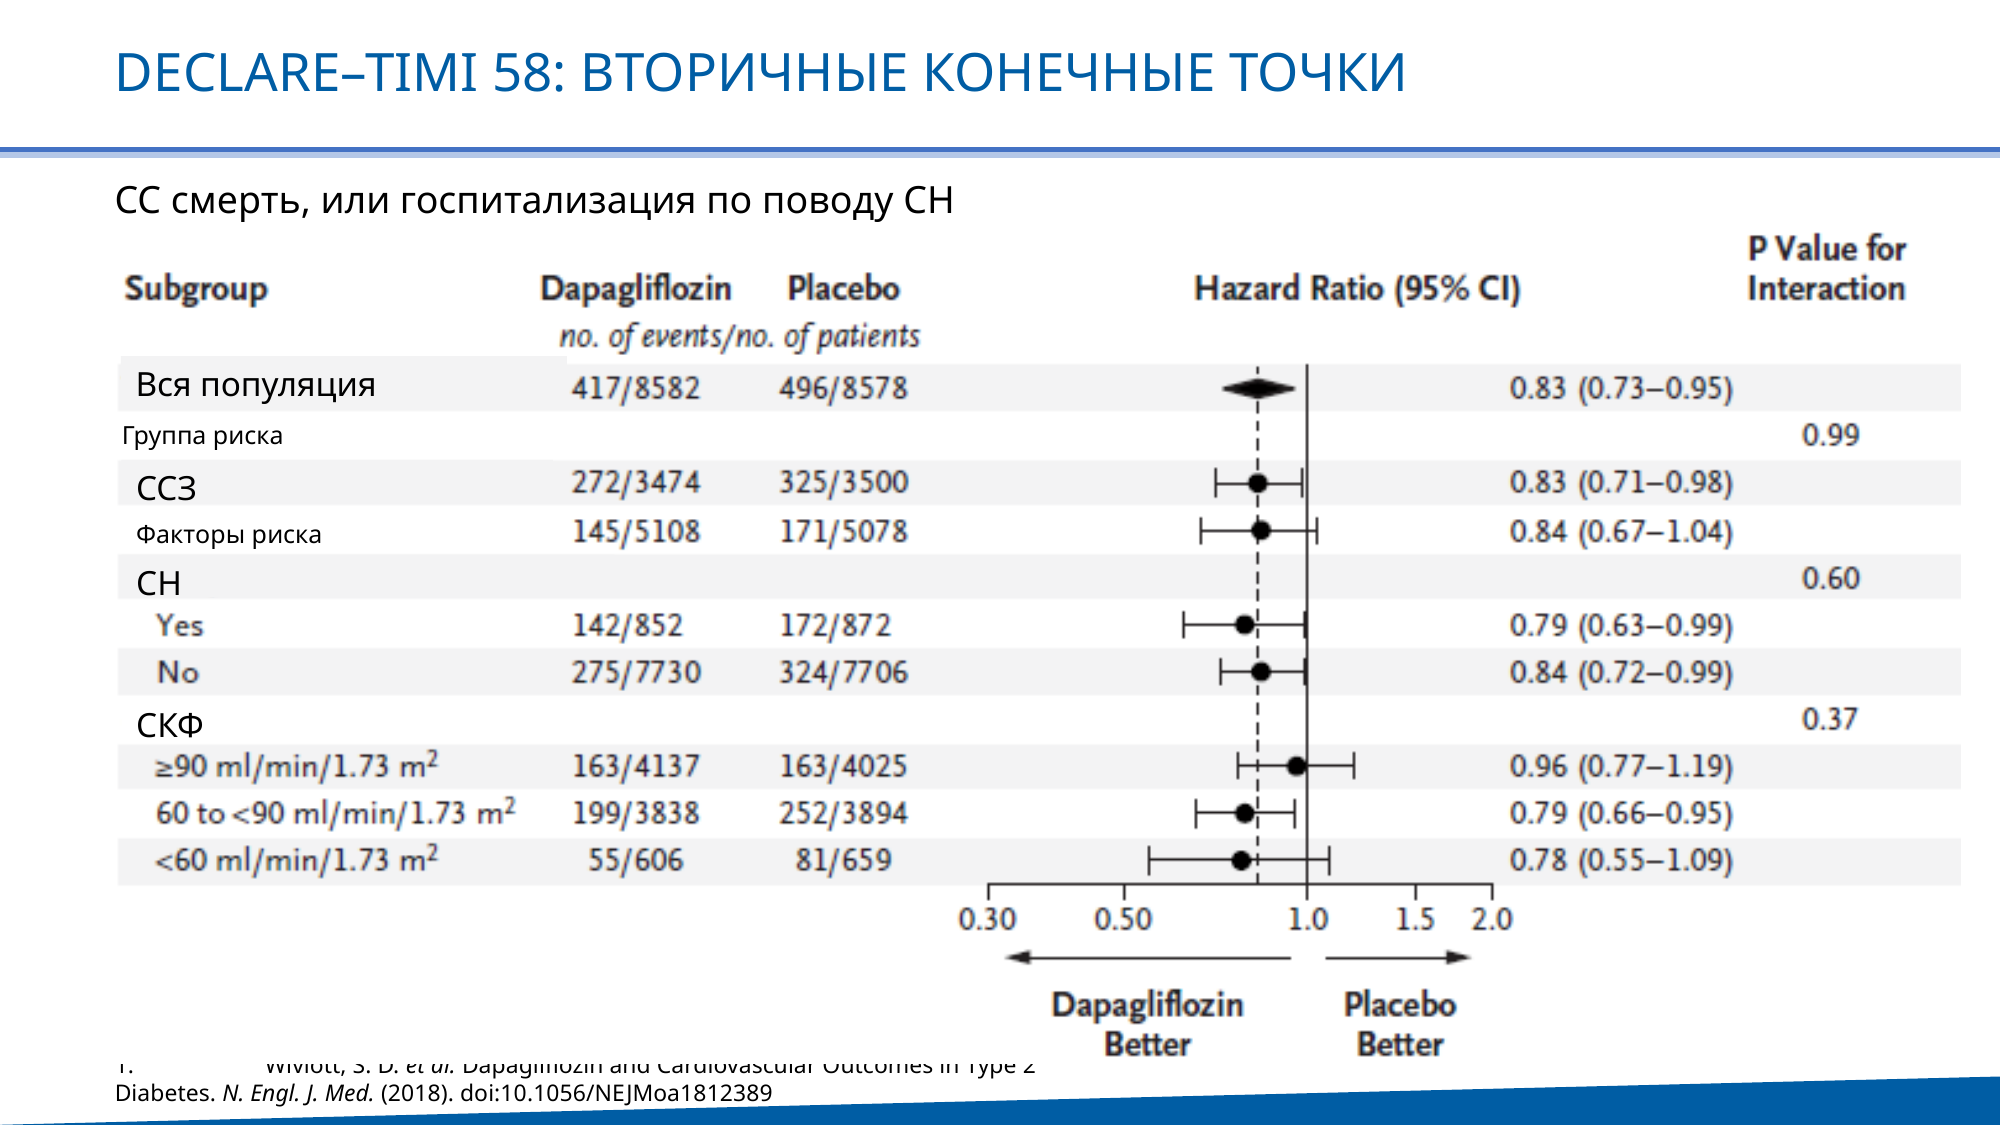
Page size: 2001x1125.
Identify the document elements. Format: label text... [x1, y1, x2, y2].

text_box СС смерть, или госпитализация по поводу СН [99, 168, 1287, 229]
title DECLARE–TIMI 58: Вторичные конечные точки [99, 10, 1739, 138]
text_box 1. Wiviott, S. D. et al. Dapagliflozin and Cardiovascular Outcomes in Type 2 Diabetes. N. Engl. J. Med. (2018). doi:10.1056/NEJMoa1812389 [99, 1064, 1100, 1114]
picture [99, 229, 1961, 1064]
